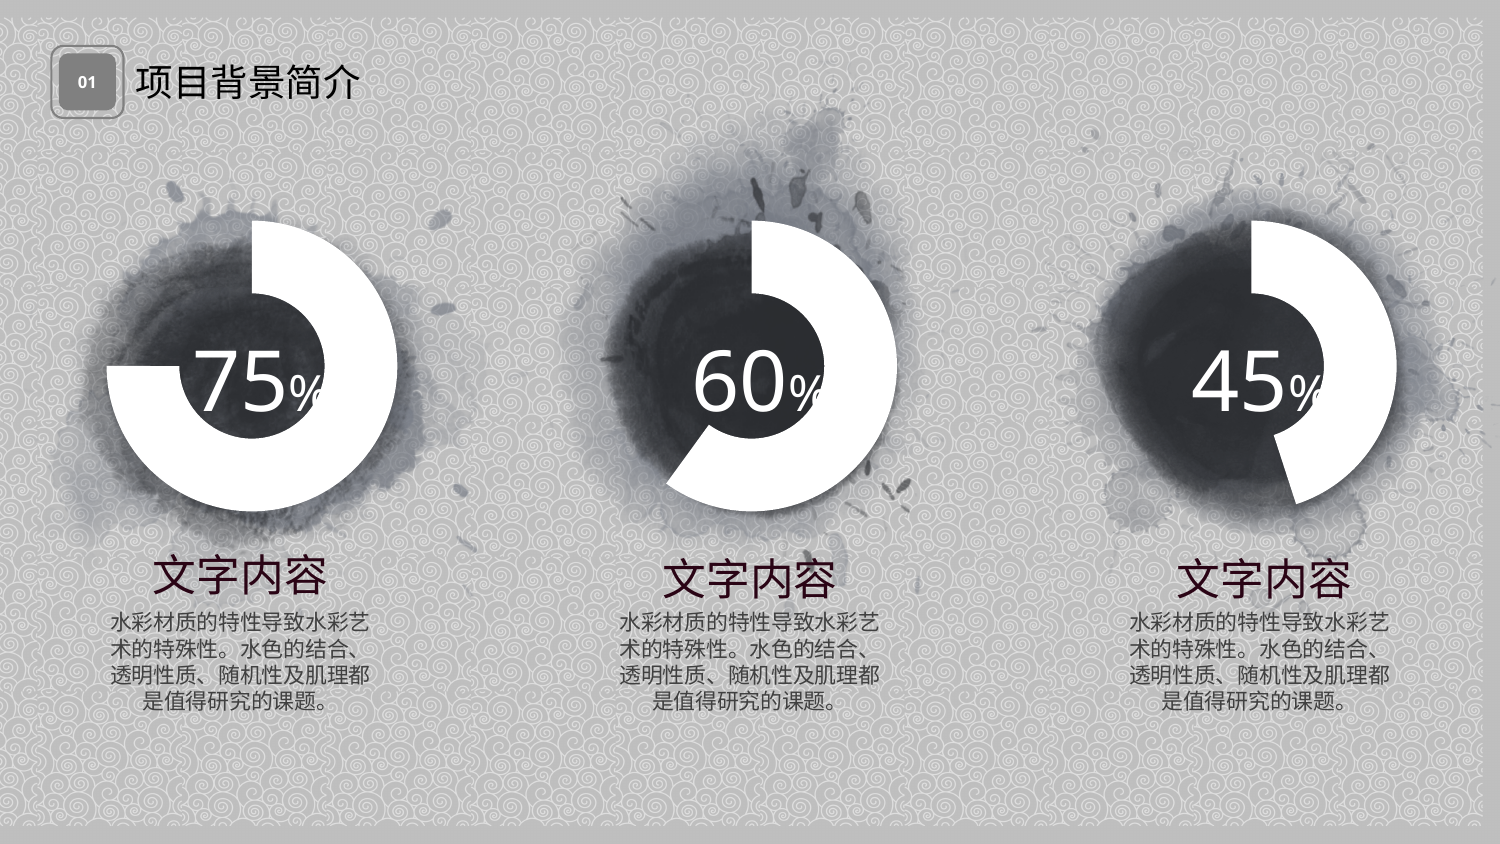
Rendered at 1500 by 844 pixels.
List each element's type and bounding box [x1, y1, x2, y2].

text_box [51, 45, 377, 118]
text_box [1112, 544, 1407, 723]
text_box [0, 169, 537, 636]
text_box [603, 544, 897, 723]
text_box [93, 539, 388, 723]
picture [0, 0, 1500, 844]
text_box [524, 51, 979, 626]
text_box [1007, 89, 1500, 624]
